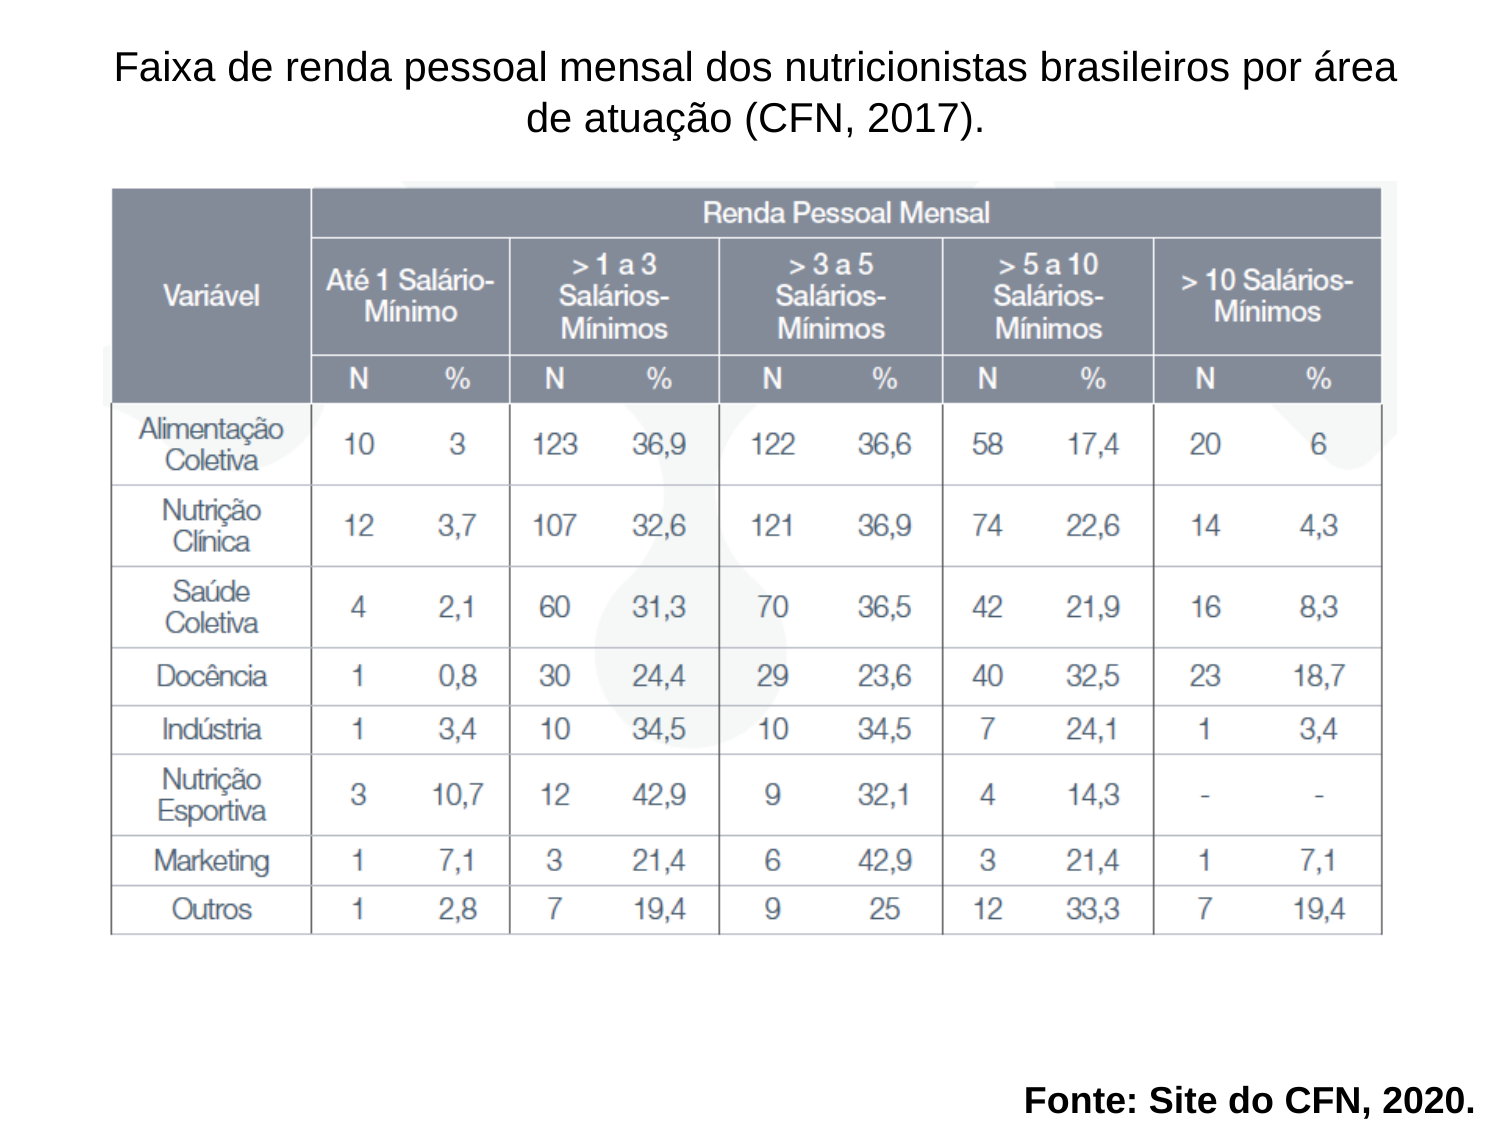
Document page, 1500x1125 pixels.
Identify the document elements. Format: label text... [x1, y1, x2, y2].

picture [102, 181, 1398, 944]
text_box Faixa de renda pessoal mensal dos nutricionistas brasileiros por área de atuação (CFN, 2017). [76, 32, 1435, 148]
text_box Fonte: Site do CFN, 2020. [1009, 1068, 1492, 1125]
